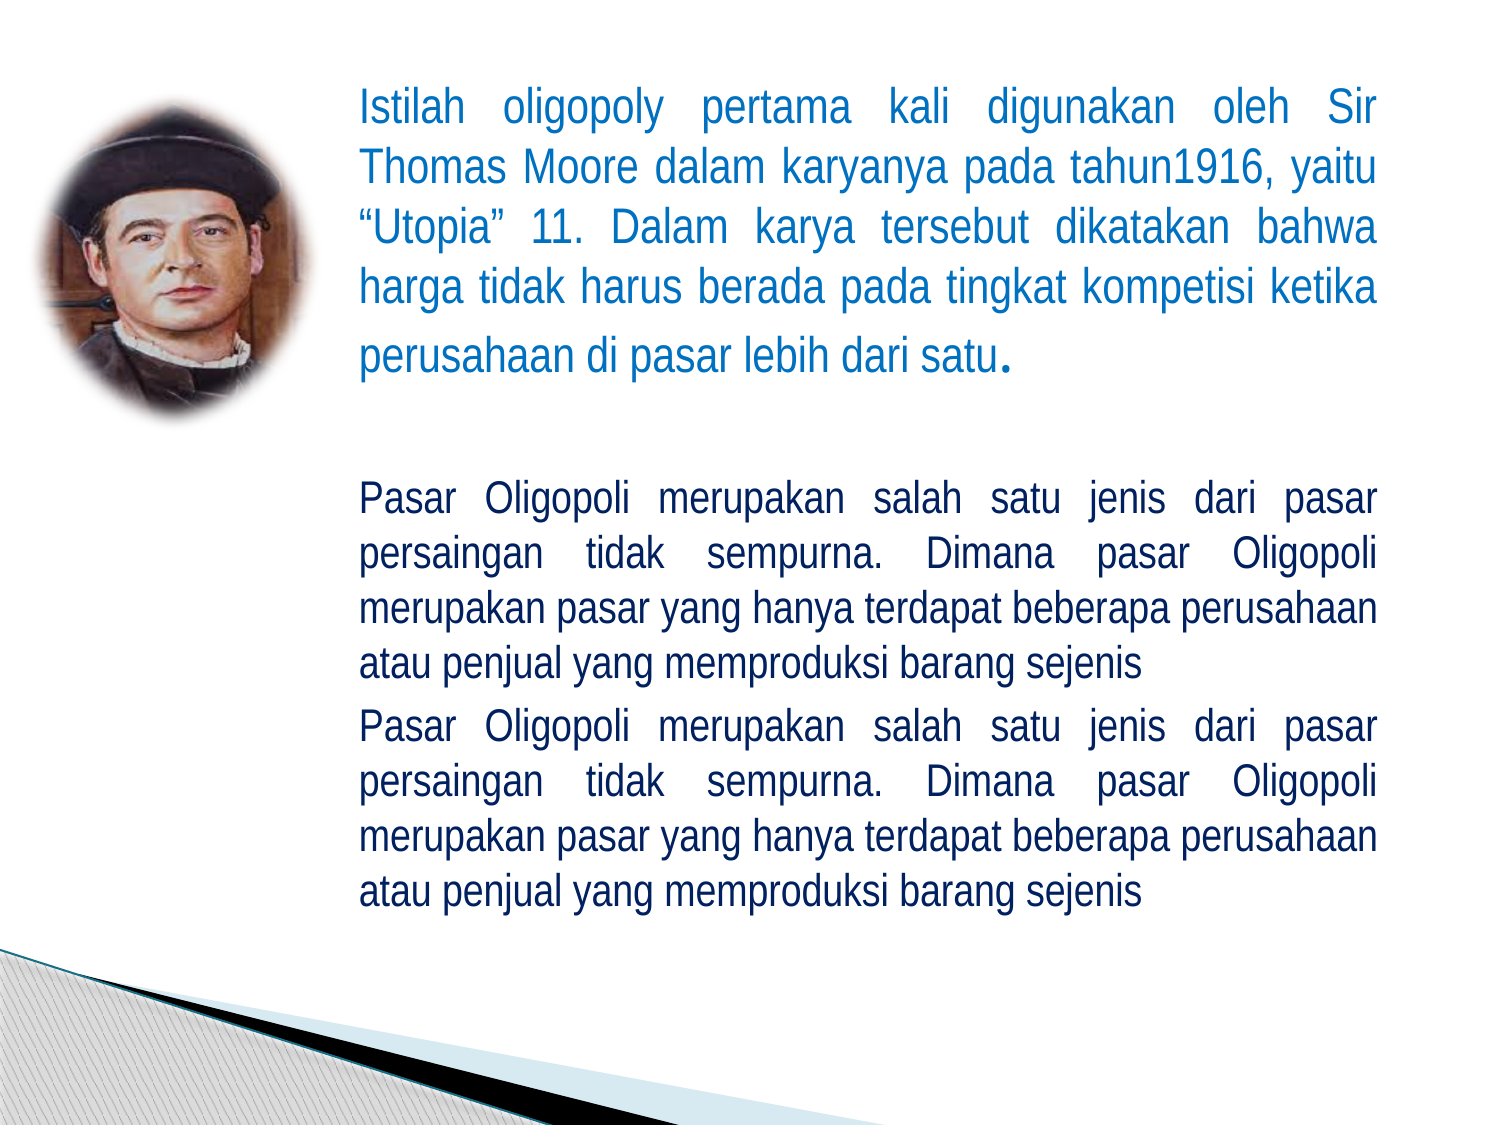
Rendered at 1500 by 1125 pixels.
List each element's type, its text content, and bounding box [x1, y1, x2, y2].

picture [25, 89, 323, 433]
list Istilah oligopoly pertama kali digunakan oleh Sir Thomas Moore dalam karyanya pada tahun1916, yaitu “Utopia” 11. Dalam karya tersebut dikatakan bahwa harga tidak harus berada pada tingkat kompetisi ketika perusahaan di pasar lebih dari satu. Pasar Oligopoli merupakan salah satu jenis dari pasar persaingan tidak sempurna. Dimana pasar Oligopoli merupakan pasar yang hanya terdapat beberapa perusahaan atau penjual yang memproduksi barang sejenis Pasar Oligopoli merupakan salah satu jenis dari pasar persaingan tidak sempurna. Dimana pasar Oligopoli merupakan pasar yang hanya terdapat beberapa perusahaan atau penjual yang memproduksi barang sejenis [326, 66, 1393, 1012]
